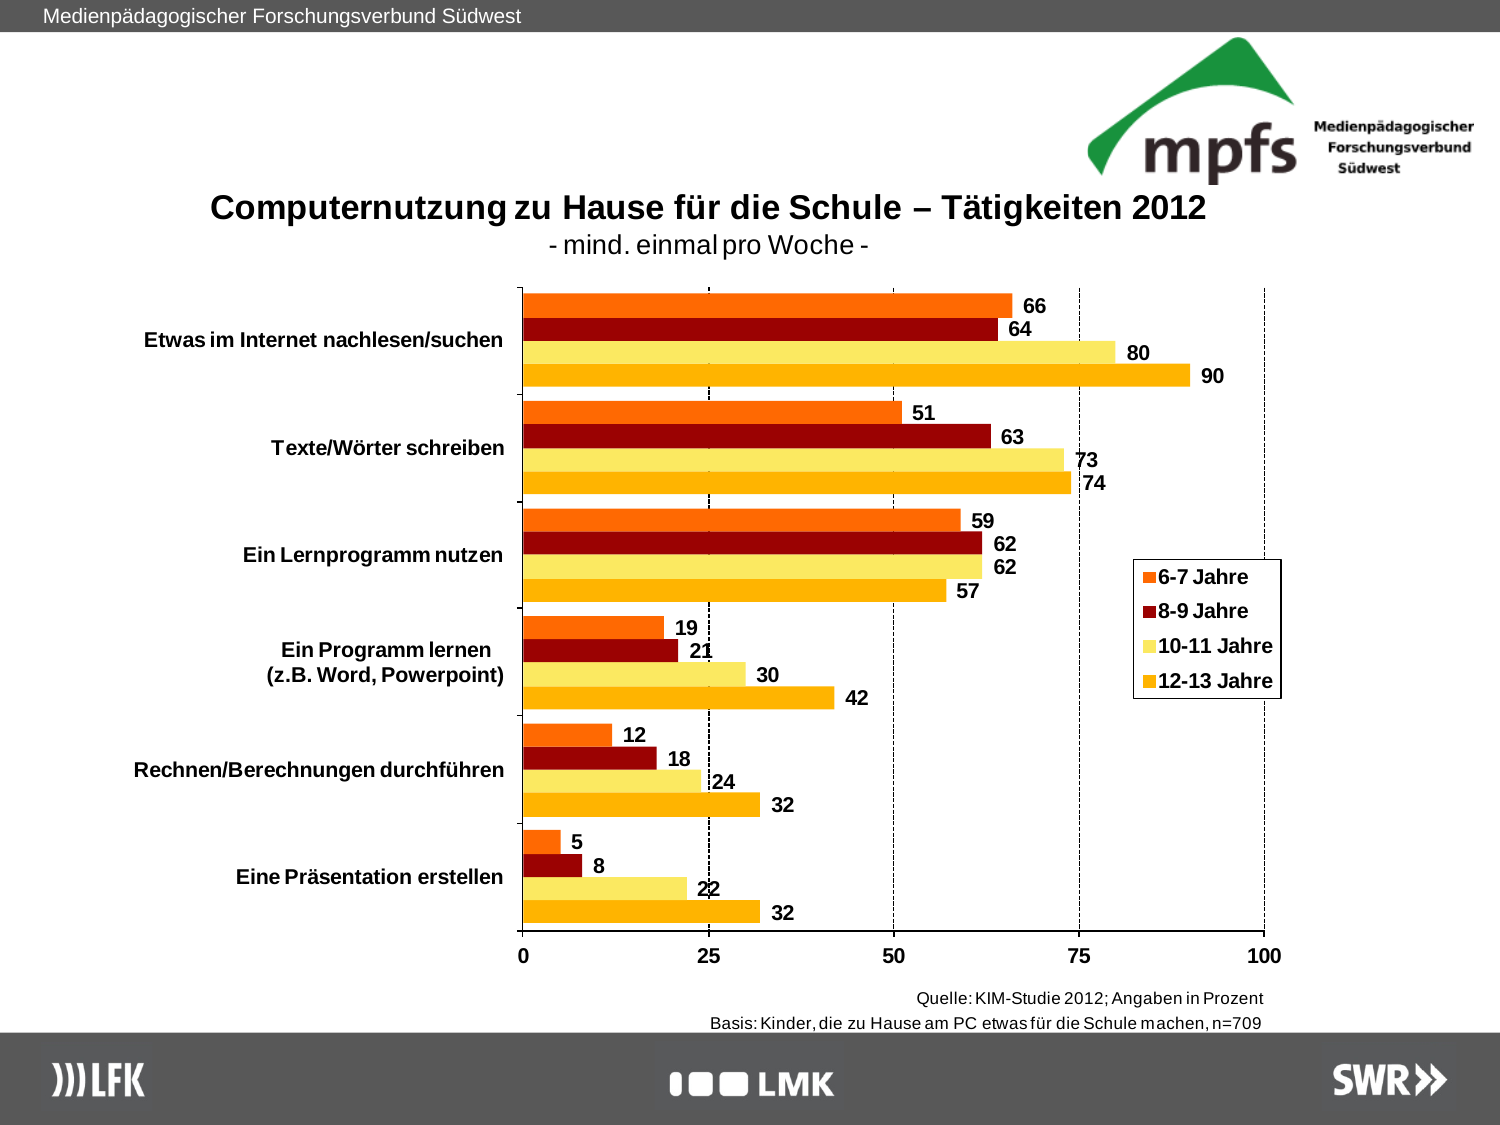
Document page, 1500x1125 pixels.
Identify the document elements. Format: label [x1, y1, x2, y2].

picture [654, 1041, 844, 1110]
picture [121, 174, 1294, 1034]
picture [1321, 1042, 1457, 1111]
picture [40, 1042, 153, 1111]
